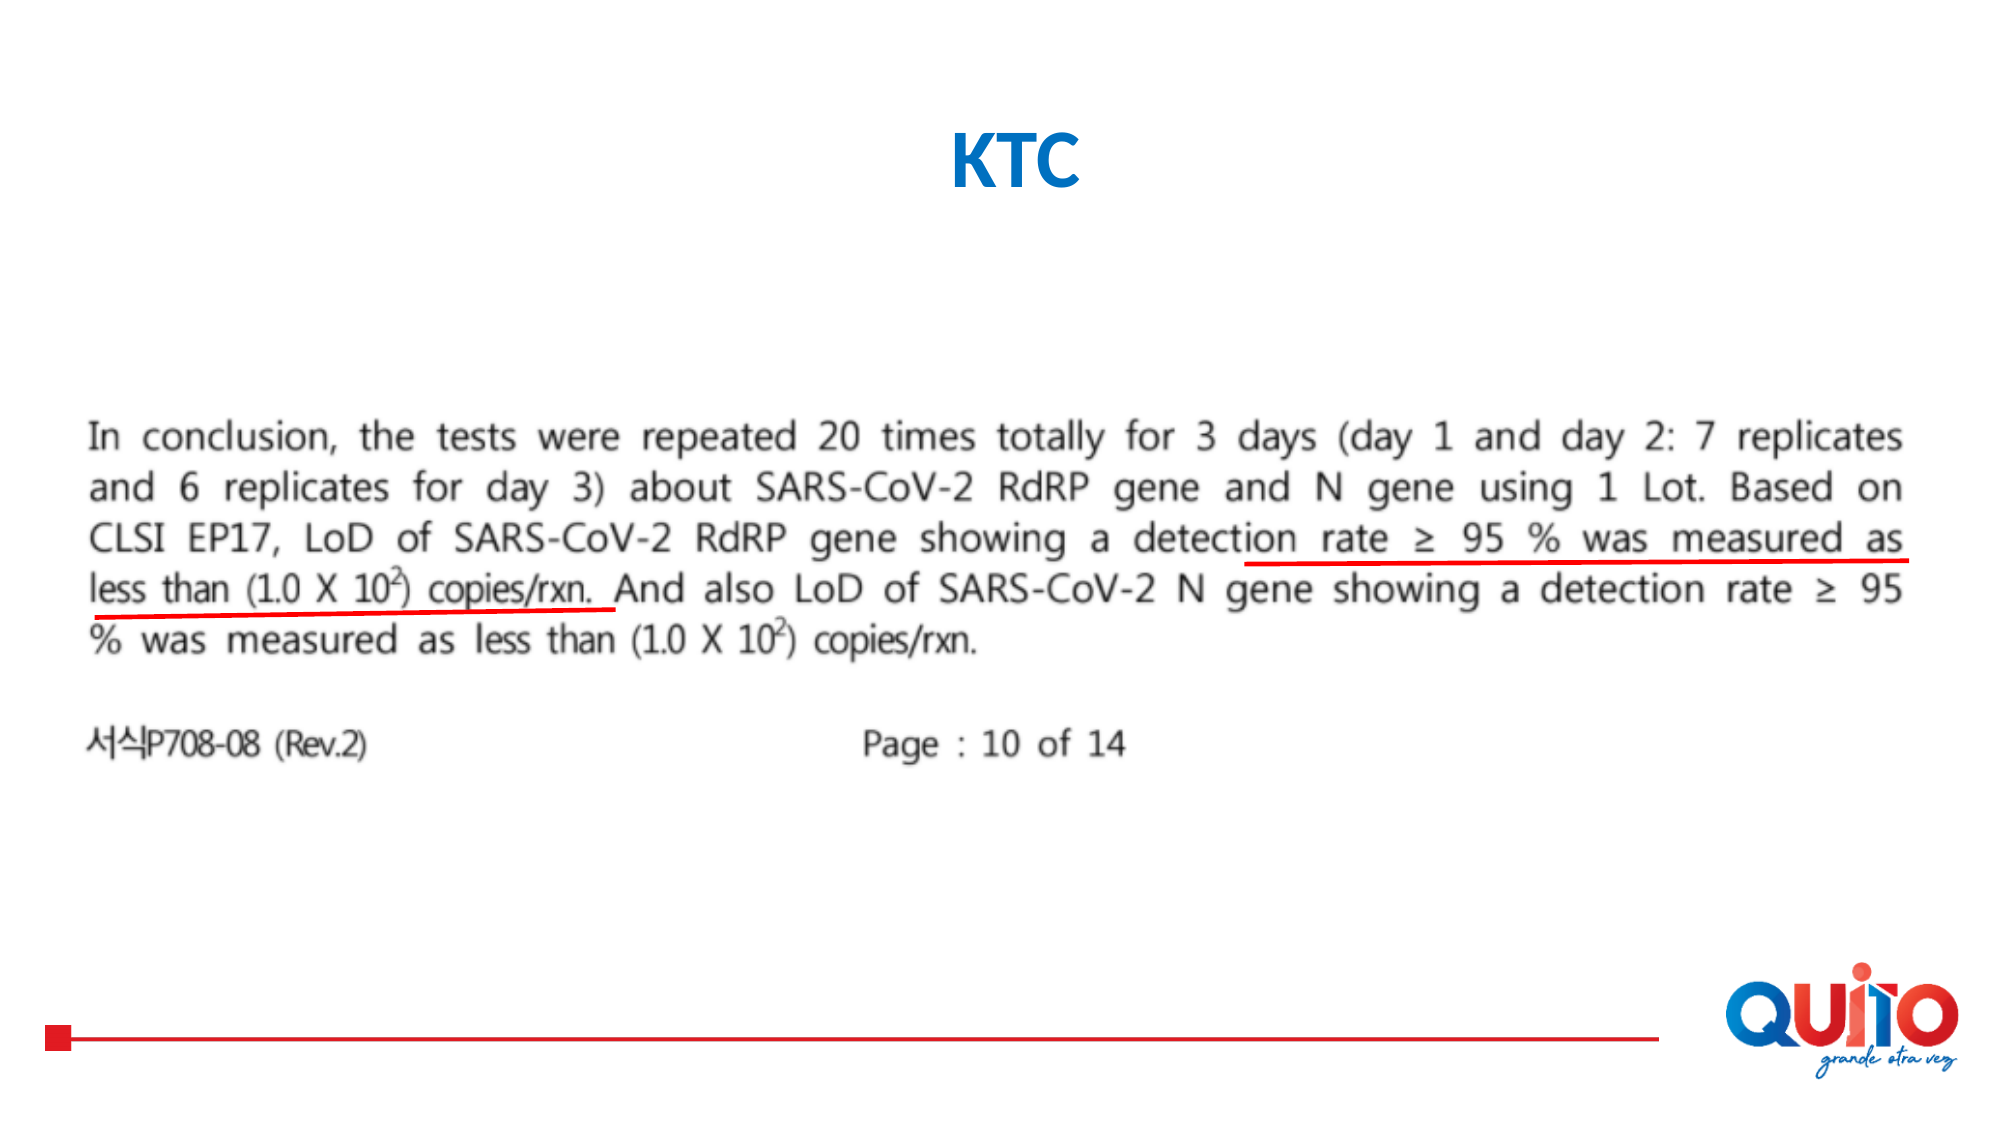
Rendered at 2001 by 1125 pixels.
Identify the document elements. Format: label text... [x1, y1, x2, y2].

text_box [1244, 560, 1910, 565]
picture [11, 373, 1946, 825]
picture [1726, 962, 1960, 1080]
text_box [94, 609, 616, 618]
picture [44, 1025, 1660, 1097]
text_box KTC [261, 96, 1671, 317]
